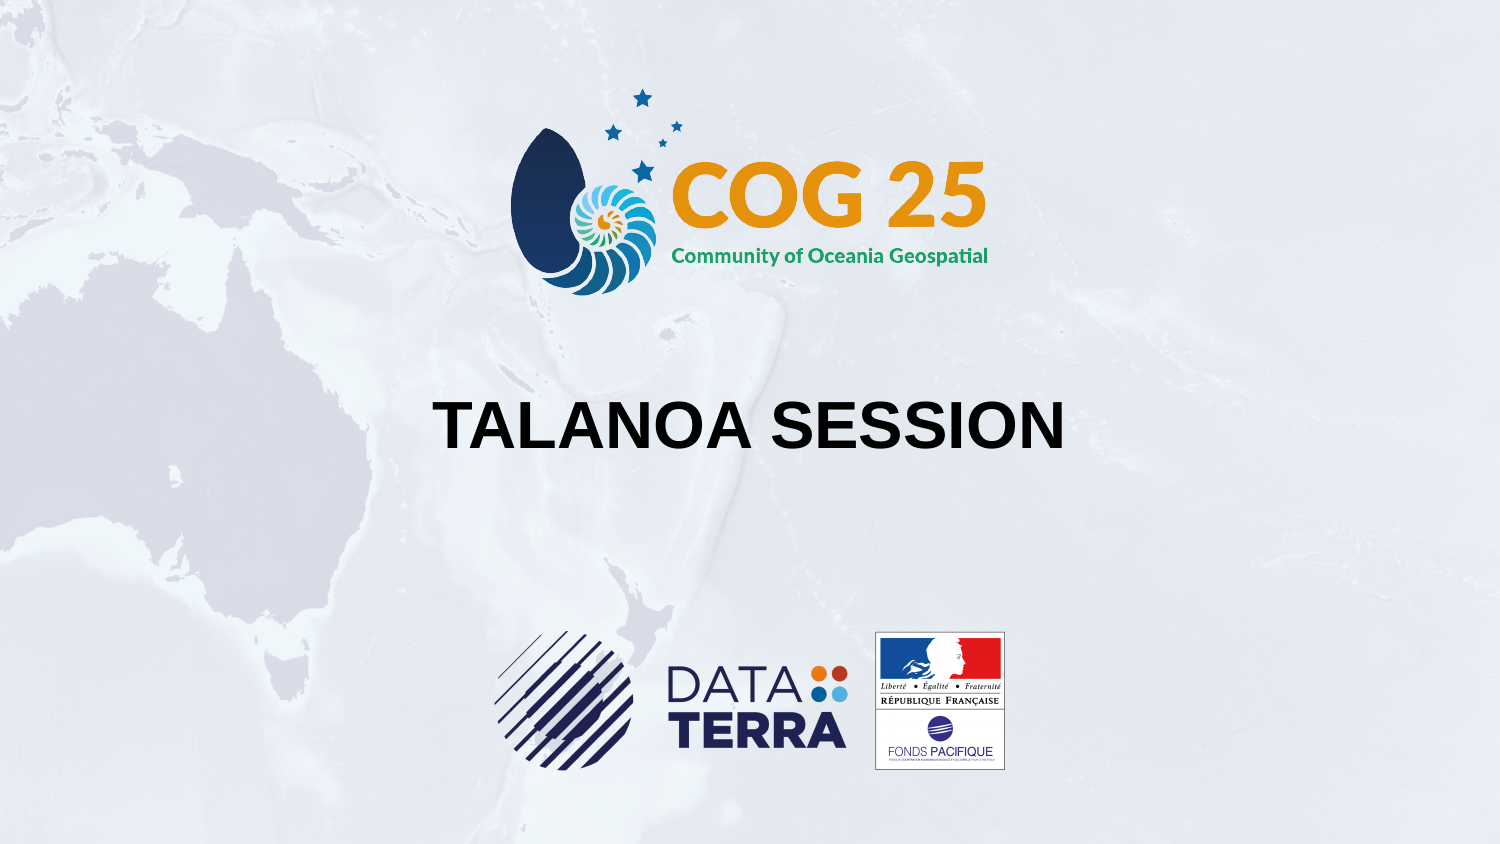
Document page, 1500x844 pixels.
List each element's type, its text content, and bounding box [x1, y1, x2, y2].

picture [0, 0, 1500, 844]
text_box TALANOA SESSION [138, 341, 1361, 502]
